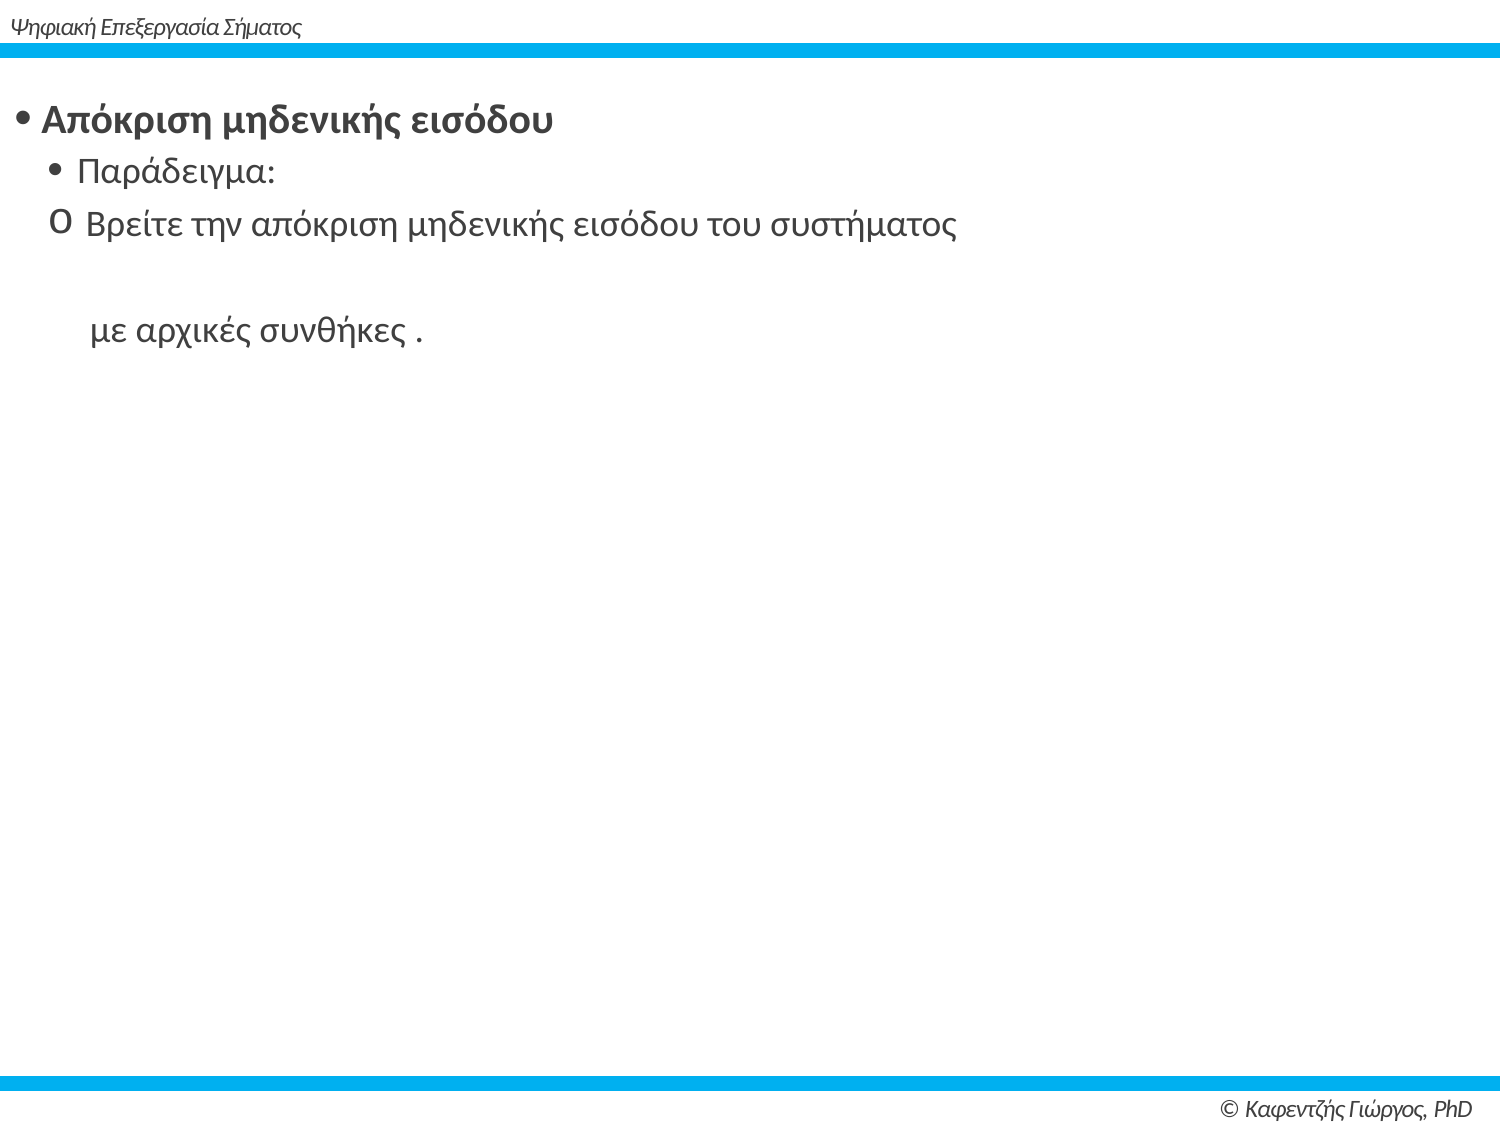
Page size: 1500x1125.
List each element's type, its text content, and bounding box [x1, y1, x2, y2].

text_box © Καφεντζής Γιώργος, PhD [0, 1100, 1484, 1125]
text_box [0, 43, 1500, 58]
text_box [0, 1076, 1500, 1091]
title Ψηφιακή Επεξεργασία Σήματος [0, 20, 1484, 43]
